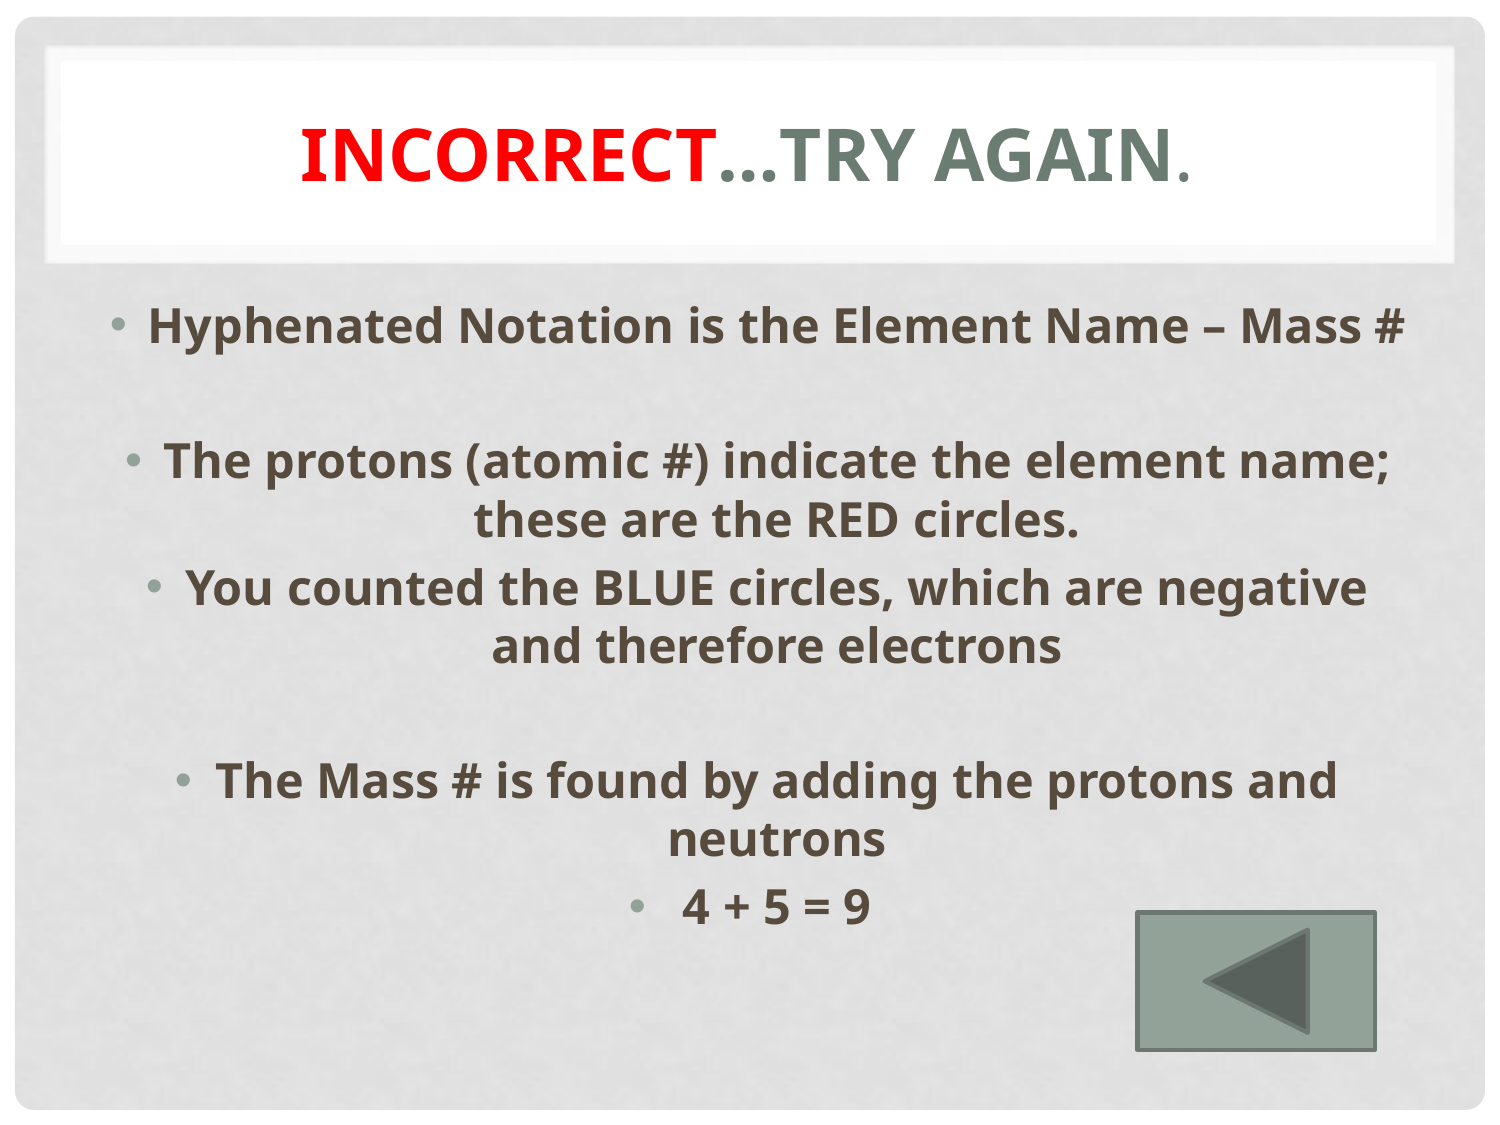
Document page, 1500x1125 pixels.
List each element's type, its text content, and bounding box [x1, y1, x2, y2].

text_box [1135, 910, 1377, 1052]
title Incorrect…try again. [69, 66, 1425, 238]
list Hyphenated Notation is the Element Name – Mass # The protons (atomic #) indicate the element name; these are the RED circles. You counted the BLUE circles, which are negative and therefore electrons The Mass # is found by adding the protons and neutrons 4 + 5 = 9 [75, 287, 1425, 1005]
